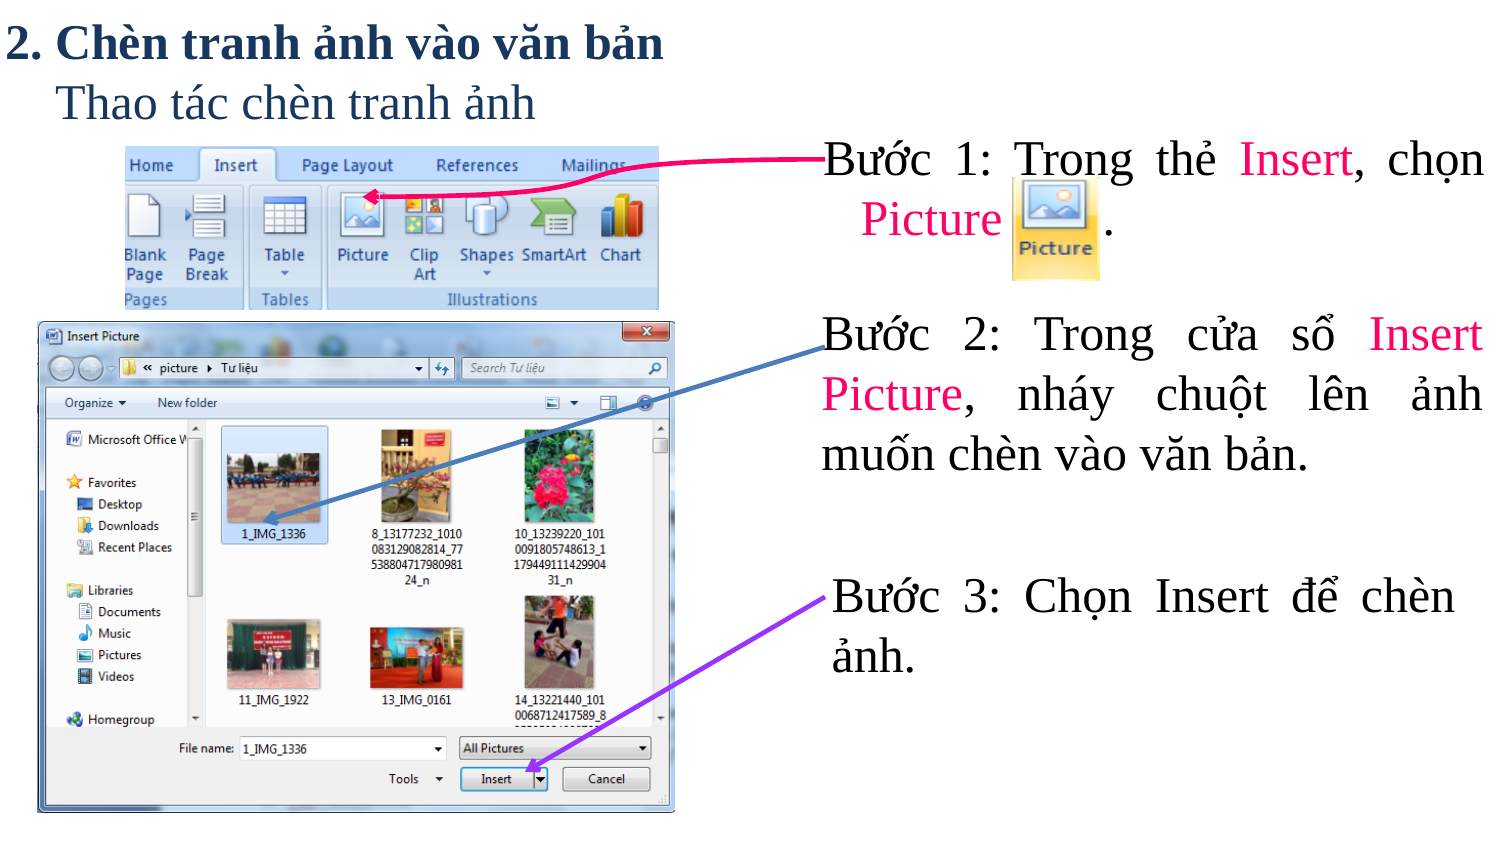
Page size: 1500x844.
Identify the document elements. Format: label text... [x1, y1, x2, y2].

picture [124, 146, 659, 310]
text_box Bước 2: Trong cửa sổ Insert Picture, nháy chuột lên ảnh muốn chèn vào văn bản. [814, 296, 1490, 484]
text_box 2. Chèn tranh ảnh vào văn bản Thao tác chèn tranh ảnh [0, 6, 747, 133]
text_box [362, 159, 826, 198]
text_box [262, 346, 826, 523]
text_box Bước 3: Chọn Insert để chèn ảnh. [825, 559, 1463, 686]
picture [1012, 177, 1101, 281]
picture [37, 321, 676, 813]
text_box Bước 1: Trong thẻ Insert, chọn Picture . [816, 121, 1492, 249]
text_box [524, 596, 826, 773]
